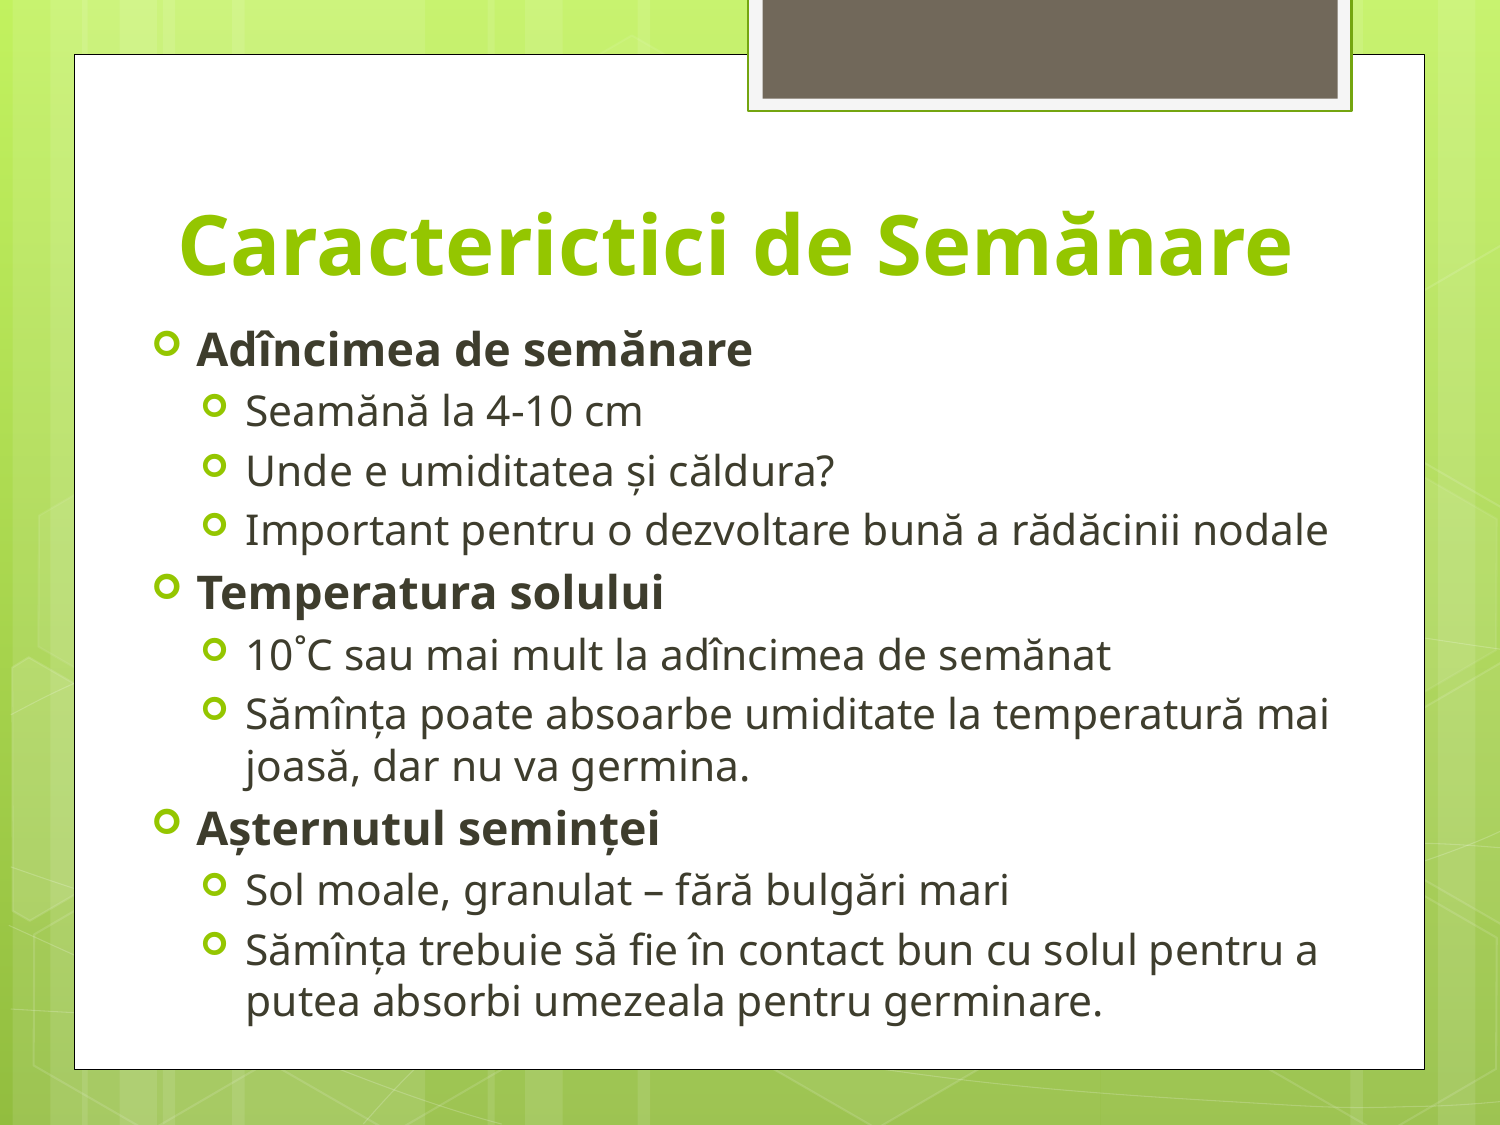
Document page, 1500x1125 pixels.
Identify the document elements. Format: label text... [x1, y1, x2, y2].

title Caracterictici de Semănare [162, 112, 1315, 300]
list Adîncimea de semănare Seamănă la 4-10 cm Unde e umiditatea și căldura? Important pentru o dezvoltare bună a rădăcinii nodale Temperatura solului 10˚C sau mai mult la adîncimea de semănat Sămînța poate absoarbe umiditate la temperatură mai joasă, dar nu va germina. Așternutul seminței Sol moale, granulat – fără bulgări mari Sămînța trebuie să fie în contact bun cu solul pentru a putea absorbi umezeala pentru germinare. [125, 312, 1350, 1050]
